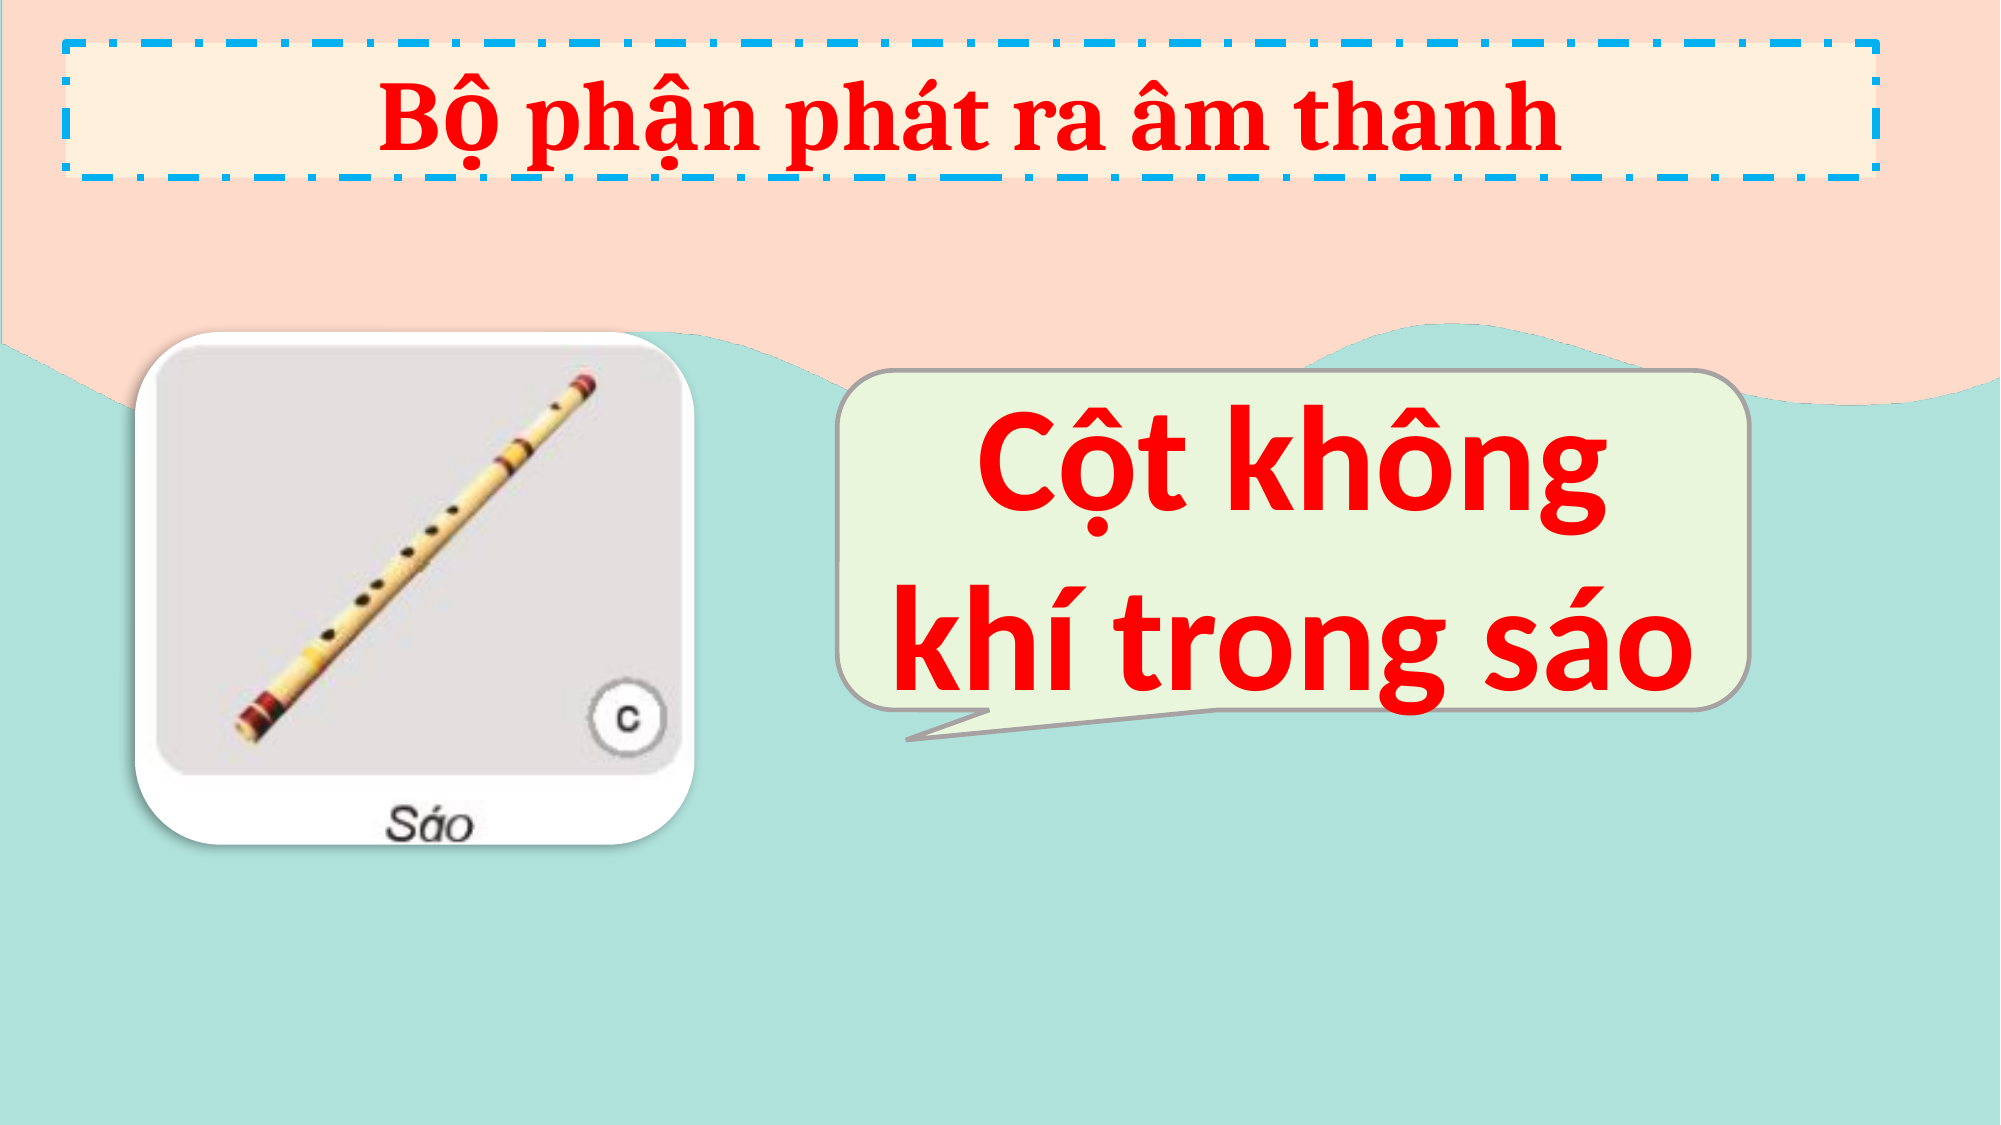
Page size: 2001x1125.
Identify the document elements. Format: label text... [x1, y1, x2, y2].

text_box Cột không khí trong sáo [836, 369, 1751, 742]
text_box Bộ phận phát ra âm thanh [65, 42, 1876, 178]
picture [2, 0, 2000, 845]
